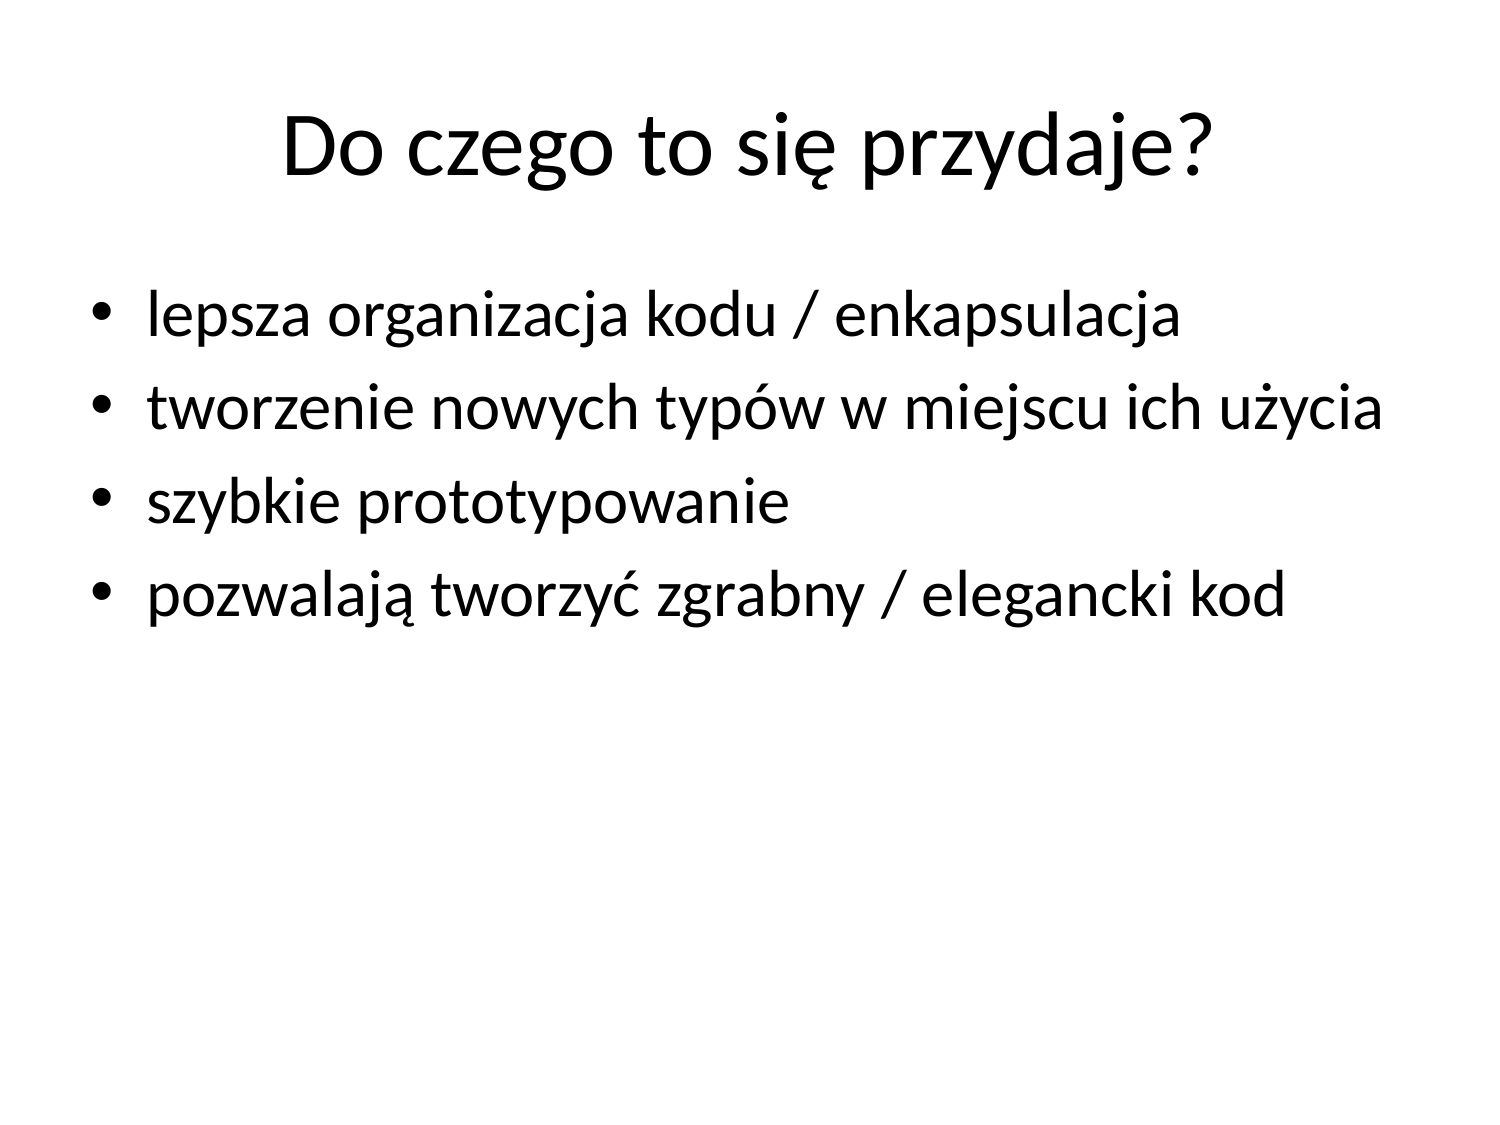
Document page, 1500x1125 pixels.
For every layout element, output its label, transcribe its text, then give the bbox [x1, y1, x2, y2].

list lepsza organizacja kodu / enkapsulacja tworzenie nowych typów w miejscu ich użycia szybkie prototypowanie pozwalają tworzyć zgrabny / elegancki kod [75, 262, 1425, 1005]
title Do czego to się przydaje? [75, 45, 1425, 233]
